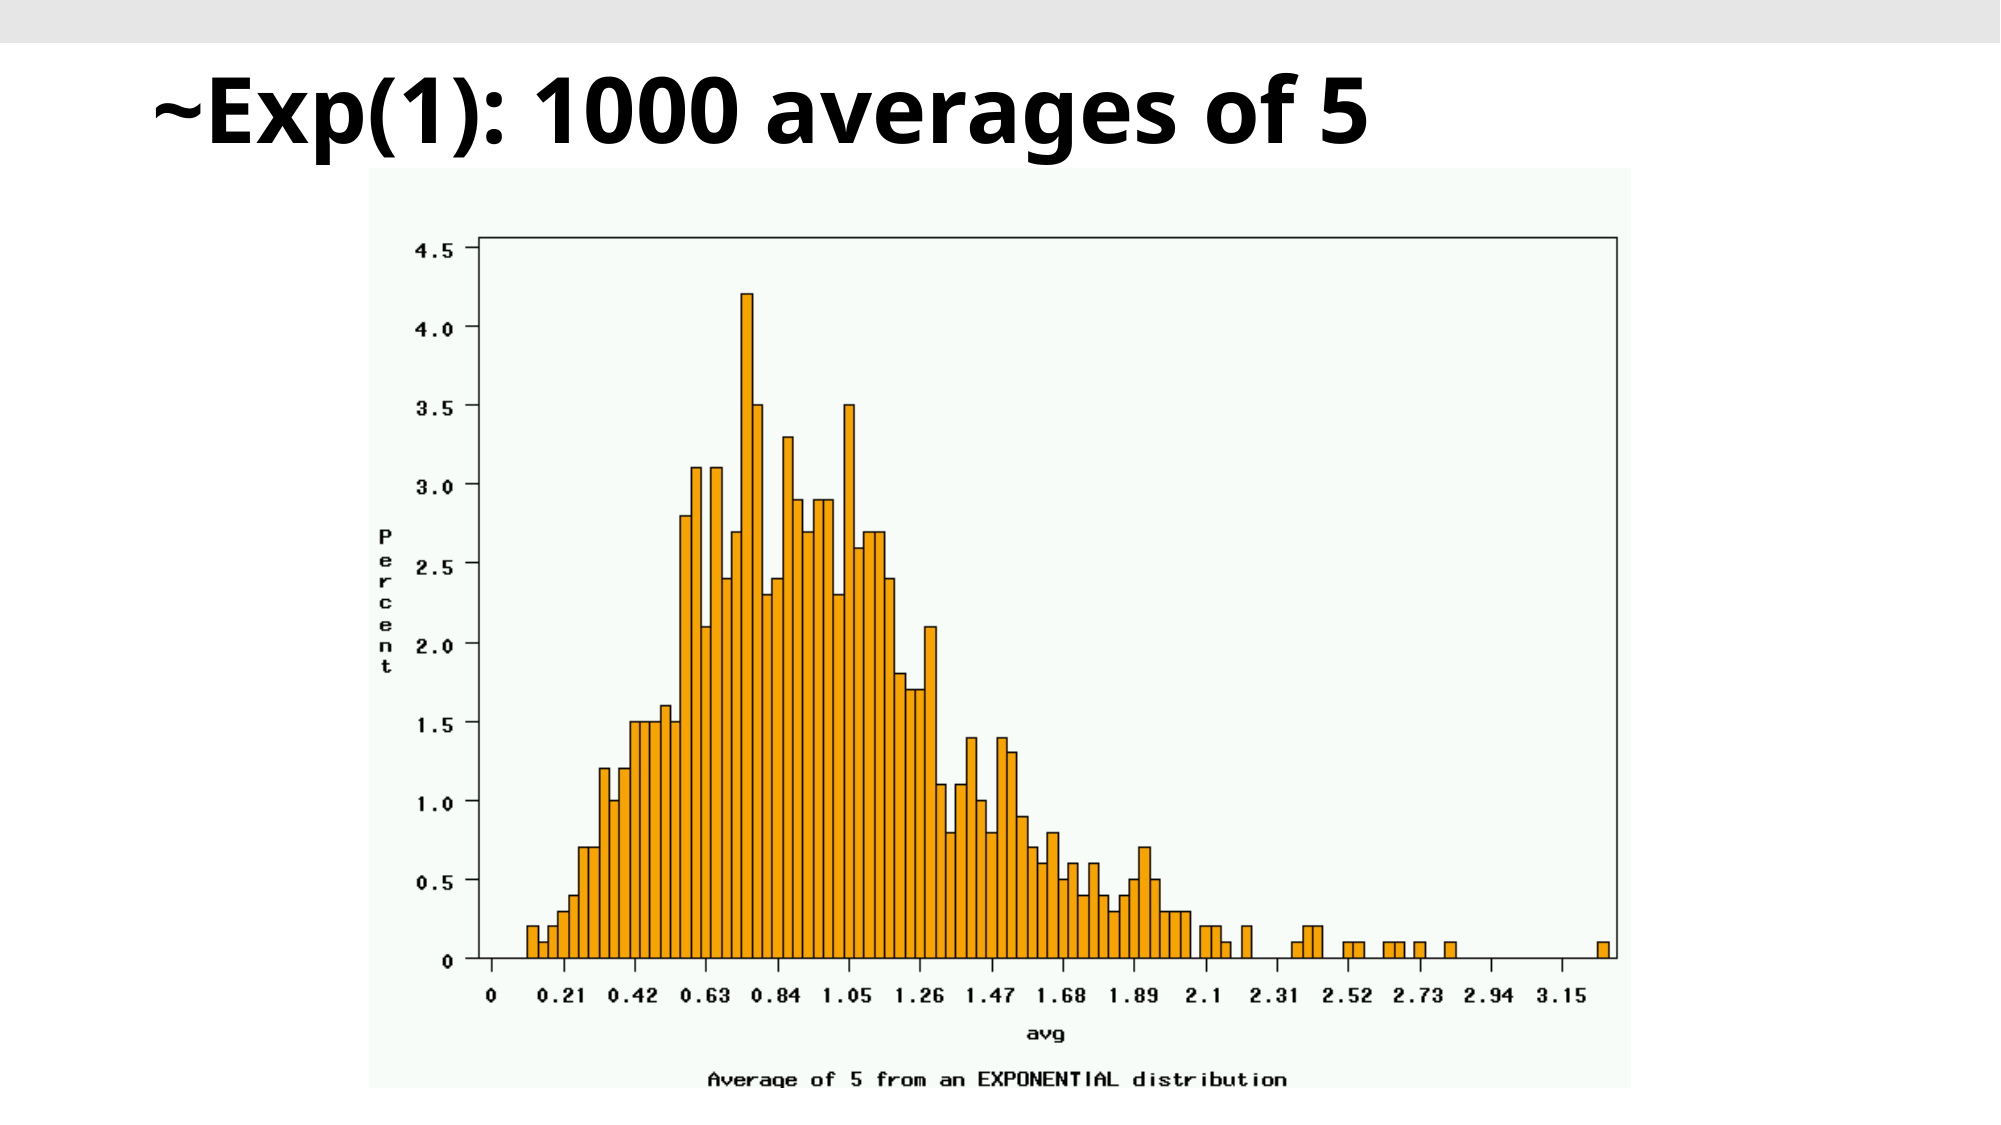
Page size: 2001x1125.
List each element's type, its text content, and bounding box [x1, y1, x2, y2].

text_box [0, 0, 2000, 44]
picture [369, 168, 1631, 1088]
title ~Exp(1): 1000 averages of 5 [137, 59, 1863, 278]
